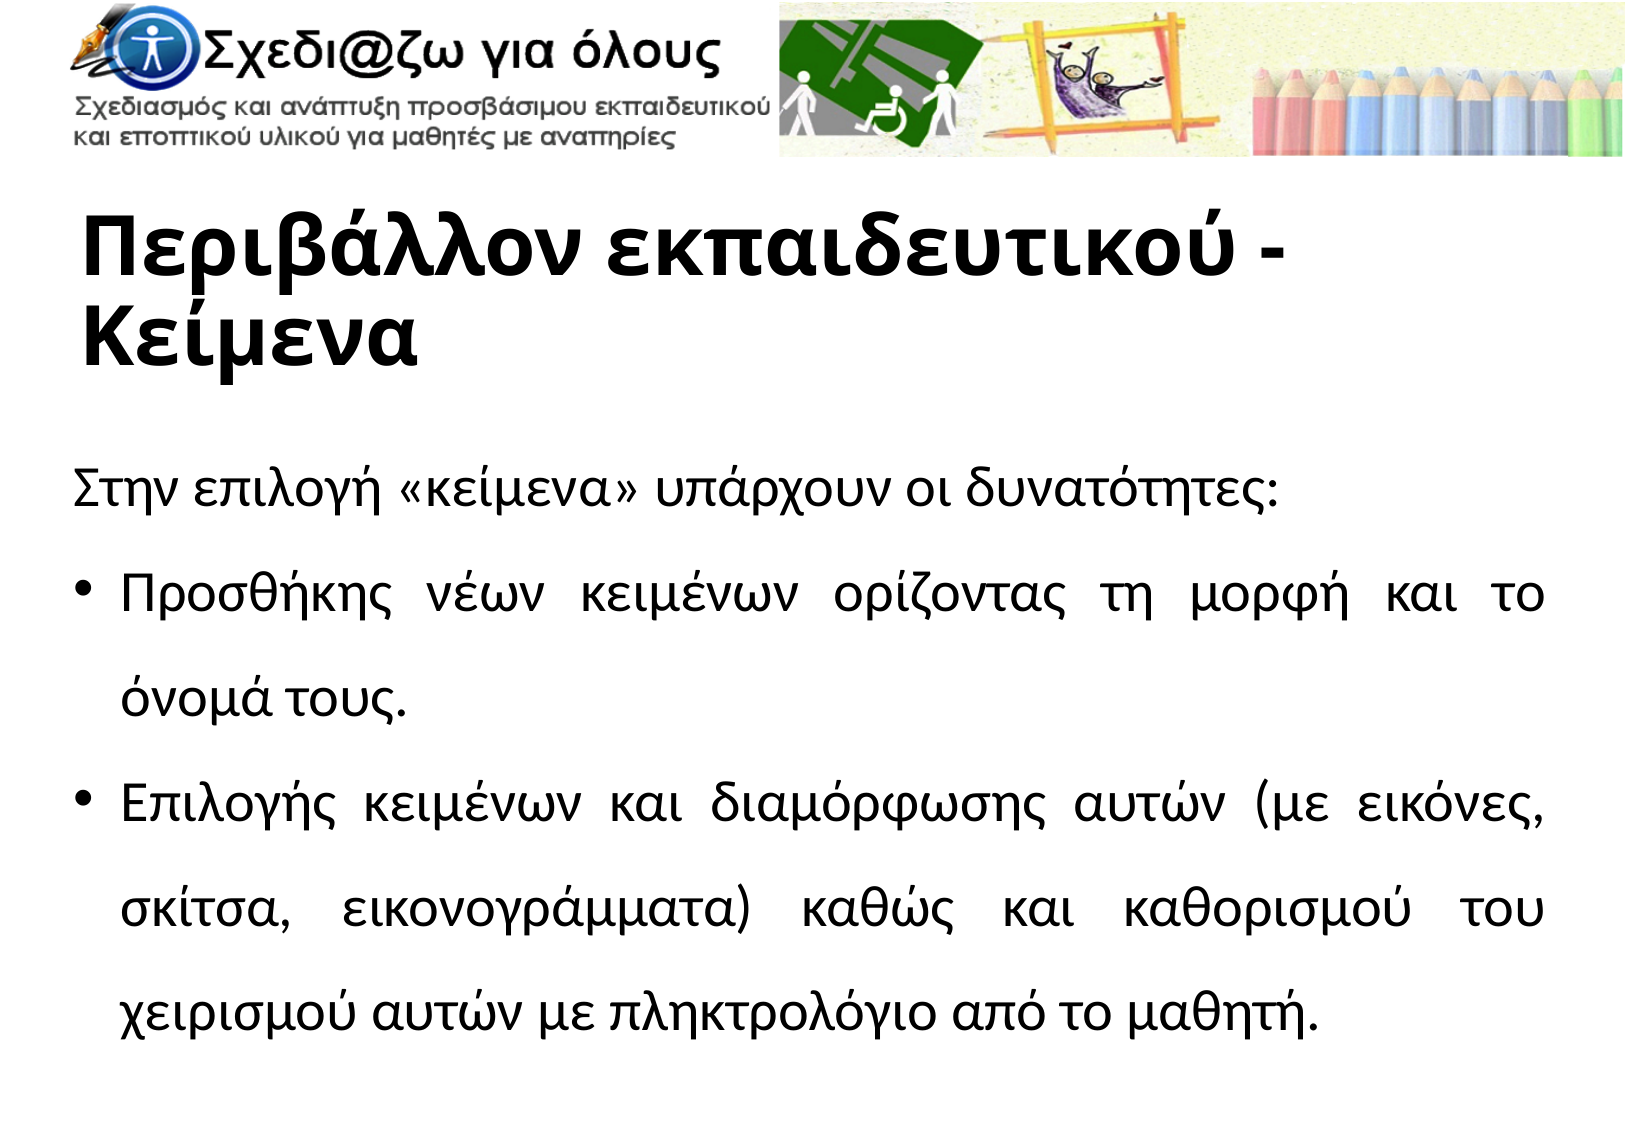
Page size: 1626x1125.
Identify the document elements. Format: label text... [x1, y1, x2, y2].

title Περιβάλλον εκπαιδευτικού - Κείμενα [64, 211, 1578, 377]
text_box Στην επιλογή «κείμενα» υπάρχουν οι δυνατότητες: Προσθήκης νέων κειμένων ορίζοντας τη μορφή και το όνομά τους. Επιλογής κειμένων και διαμόρφωσης αυτών (με εικόνες, σκίτσα, εικονογράμματα) καθώς και καθορισμού του χειρισμού αυτών με πληκτρολόγιο από το μαθητή. [59, 405, 1562, 898]
picture [0, 2, 1625, 157]
